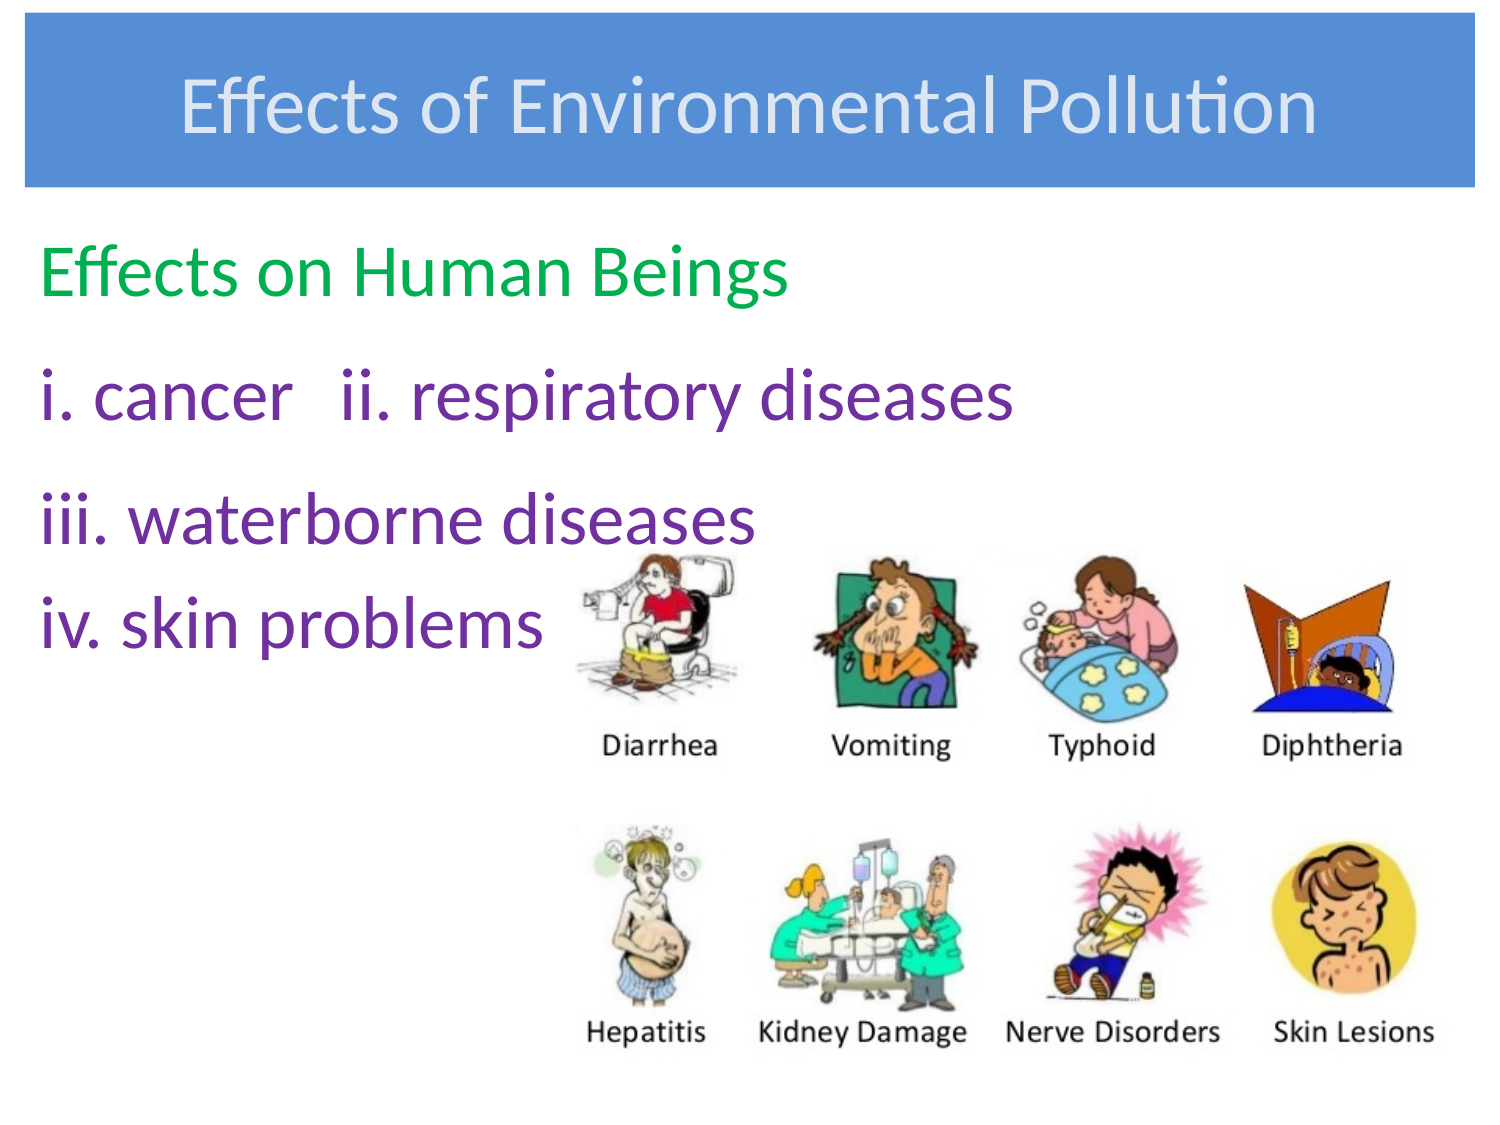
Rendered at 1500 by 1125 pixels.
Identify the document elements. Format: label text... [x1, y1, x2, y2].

list Effects on Human Beings i. cancer ii. respiratory diseases iii. waterborne diseases iv. skin problems [24, 200, 1463, 1088]
picture [574, 549, 1485, 1076]
title Effects of Environmental Pollution [24, 12, 1475, 188]
